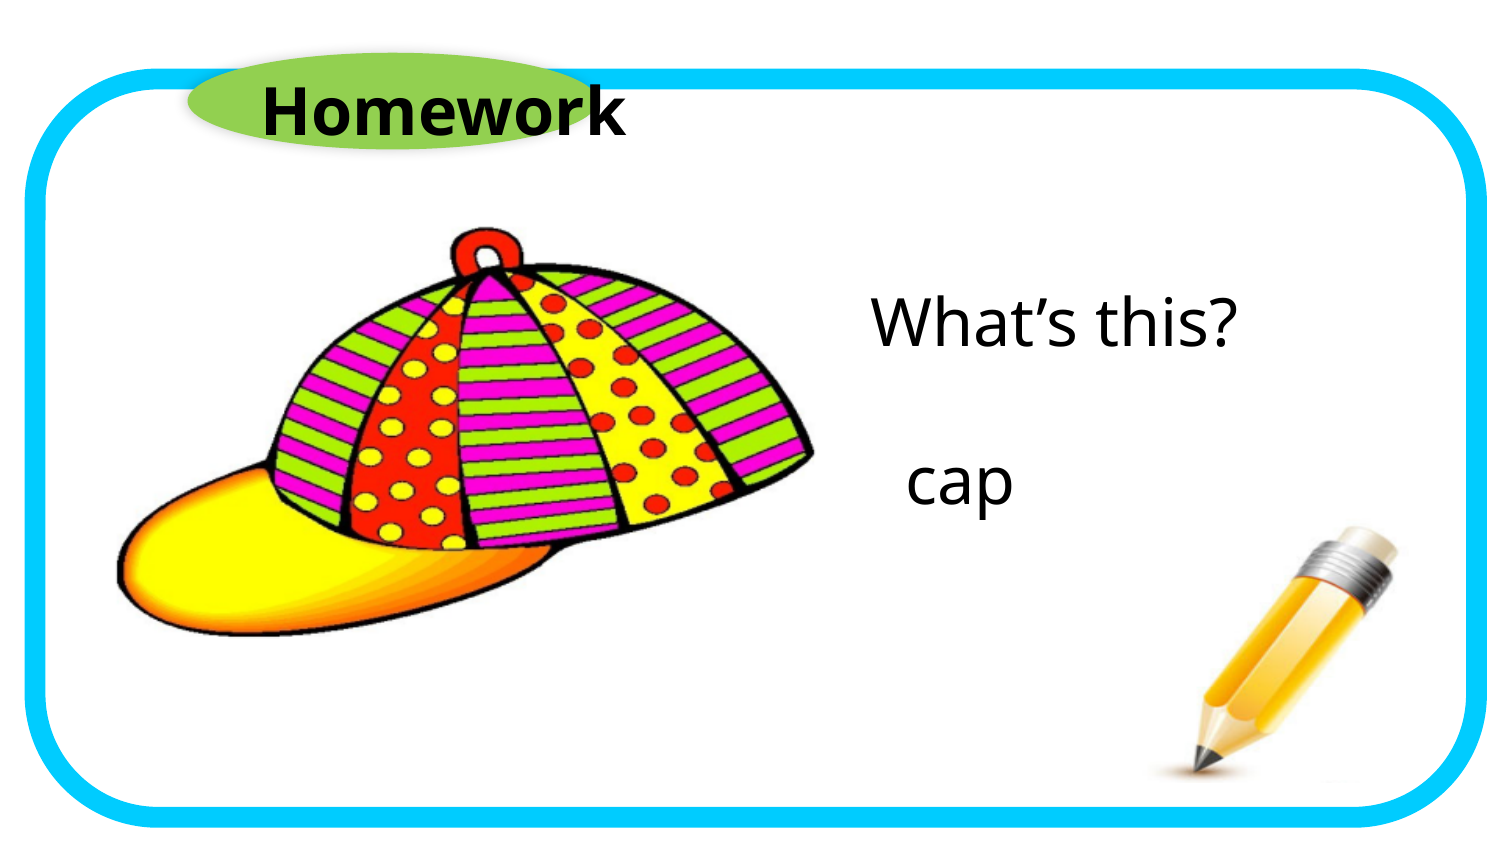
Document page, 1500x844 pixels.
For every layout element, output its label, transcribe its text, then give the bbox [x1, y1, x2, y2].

text_box cap [890, 430, 1500, 526]
picture [58, 193, 833, 652]
text_box What’s this? [855, 272, 1500, 368]
picture [1078, 526, 1444, 783]
